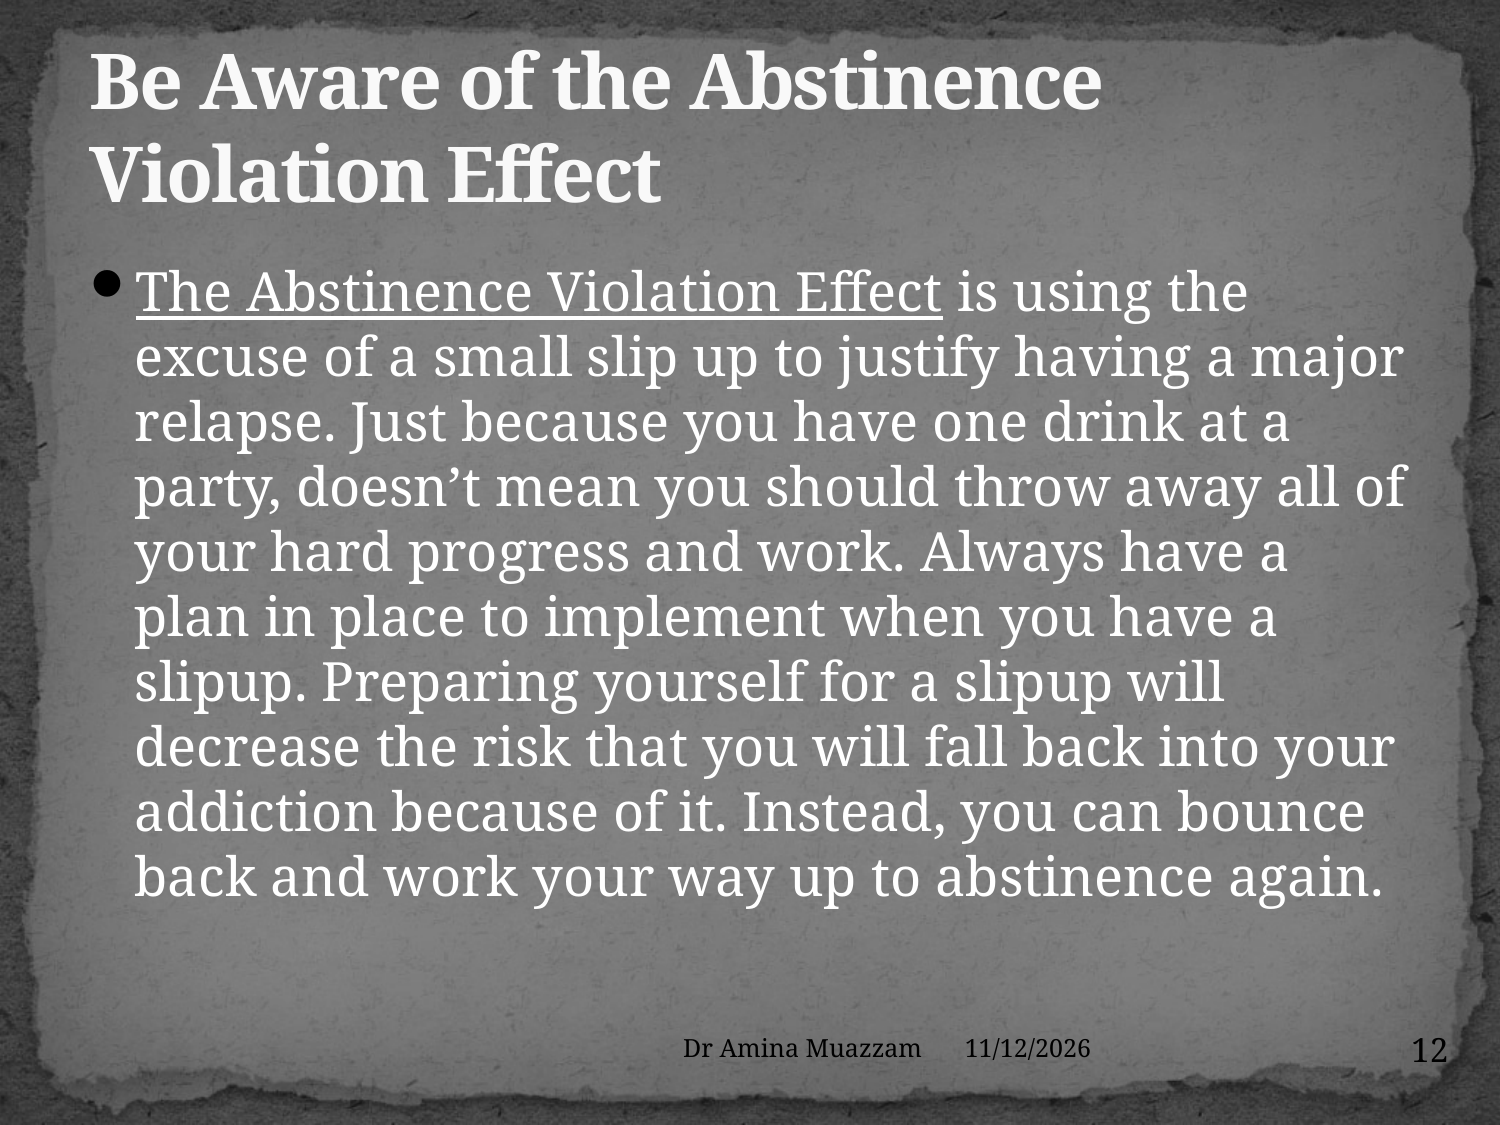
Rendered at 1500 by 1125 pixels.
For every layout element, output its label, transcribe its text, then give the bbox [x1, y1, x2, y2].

footer Dr Amina Muazzam [350, 1017, 938, 1081]
slide_number 12 [1379, 1014, 1480, 1089]
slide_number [950, 1017, 1375, 1081]
list The Abstinence Violation Effect is using the excuse of a small slip up to justify having a major relapse. Just because you have one drink at a party, doesn’t mean you should throw away all of your hard progress and work. Always have a plan in place to implement when you have a slipup. Preparing yourself for a slipup will decrease the risk that you will fall back into your addiction because of it. Instead, you can bounce back and work your way up to abstinence again. [75, 249, 1425, 1000]
title Be Aware of the Abstinence Violation Effect [74, 24, 1425, 225]
